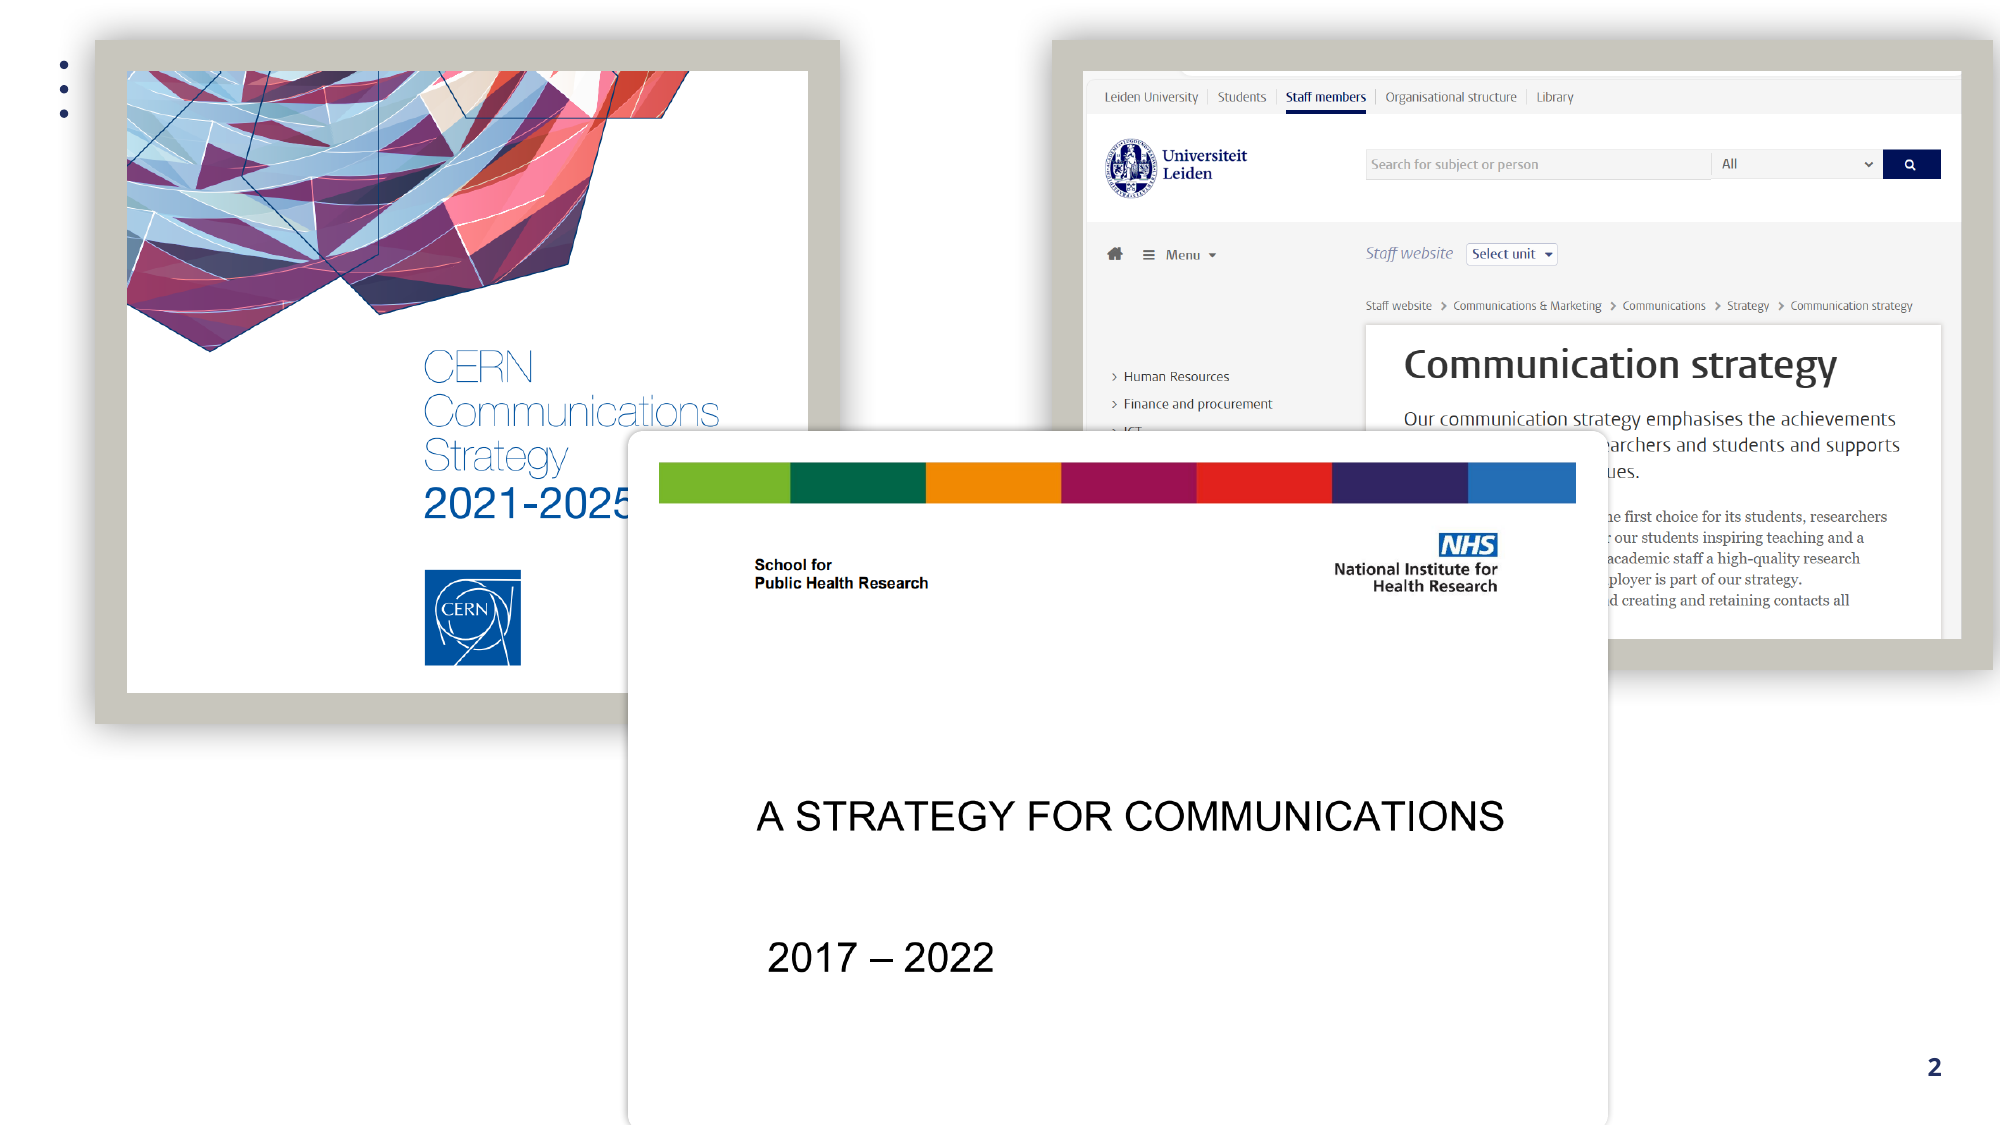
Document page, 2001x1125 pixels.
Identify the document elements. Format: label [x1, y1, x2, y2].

picture [126, 71, 1962, 1100]
